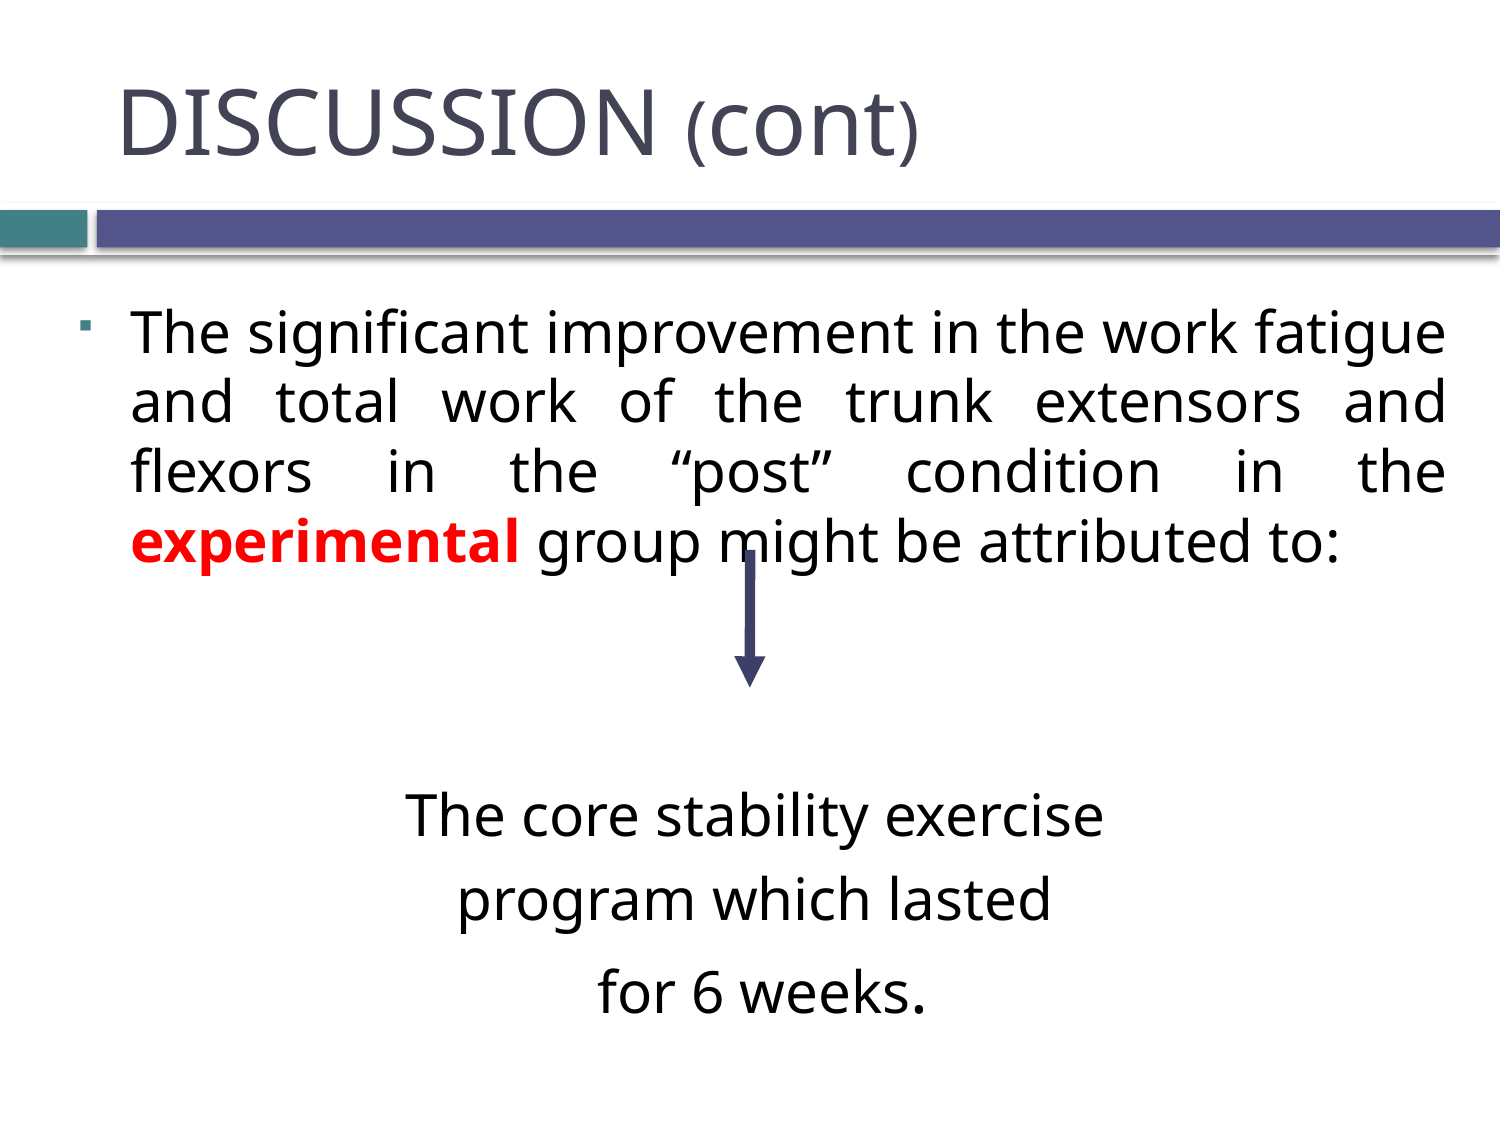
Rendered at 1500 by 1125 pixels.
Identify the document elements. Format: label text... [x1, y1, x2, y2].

list The significant improvement in the work fatigue and total work of the trunk extensors and flexors in the “post” condition in the experimental group might be attributed to: The core stability exercise program which lasted for 6 weeks. [63, 287, 1463, 1038]
title DISCUSSION (cont) [100, 37, 1438, 200]
